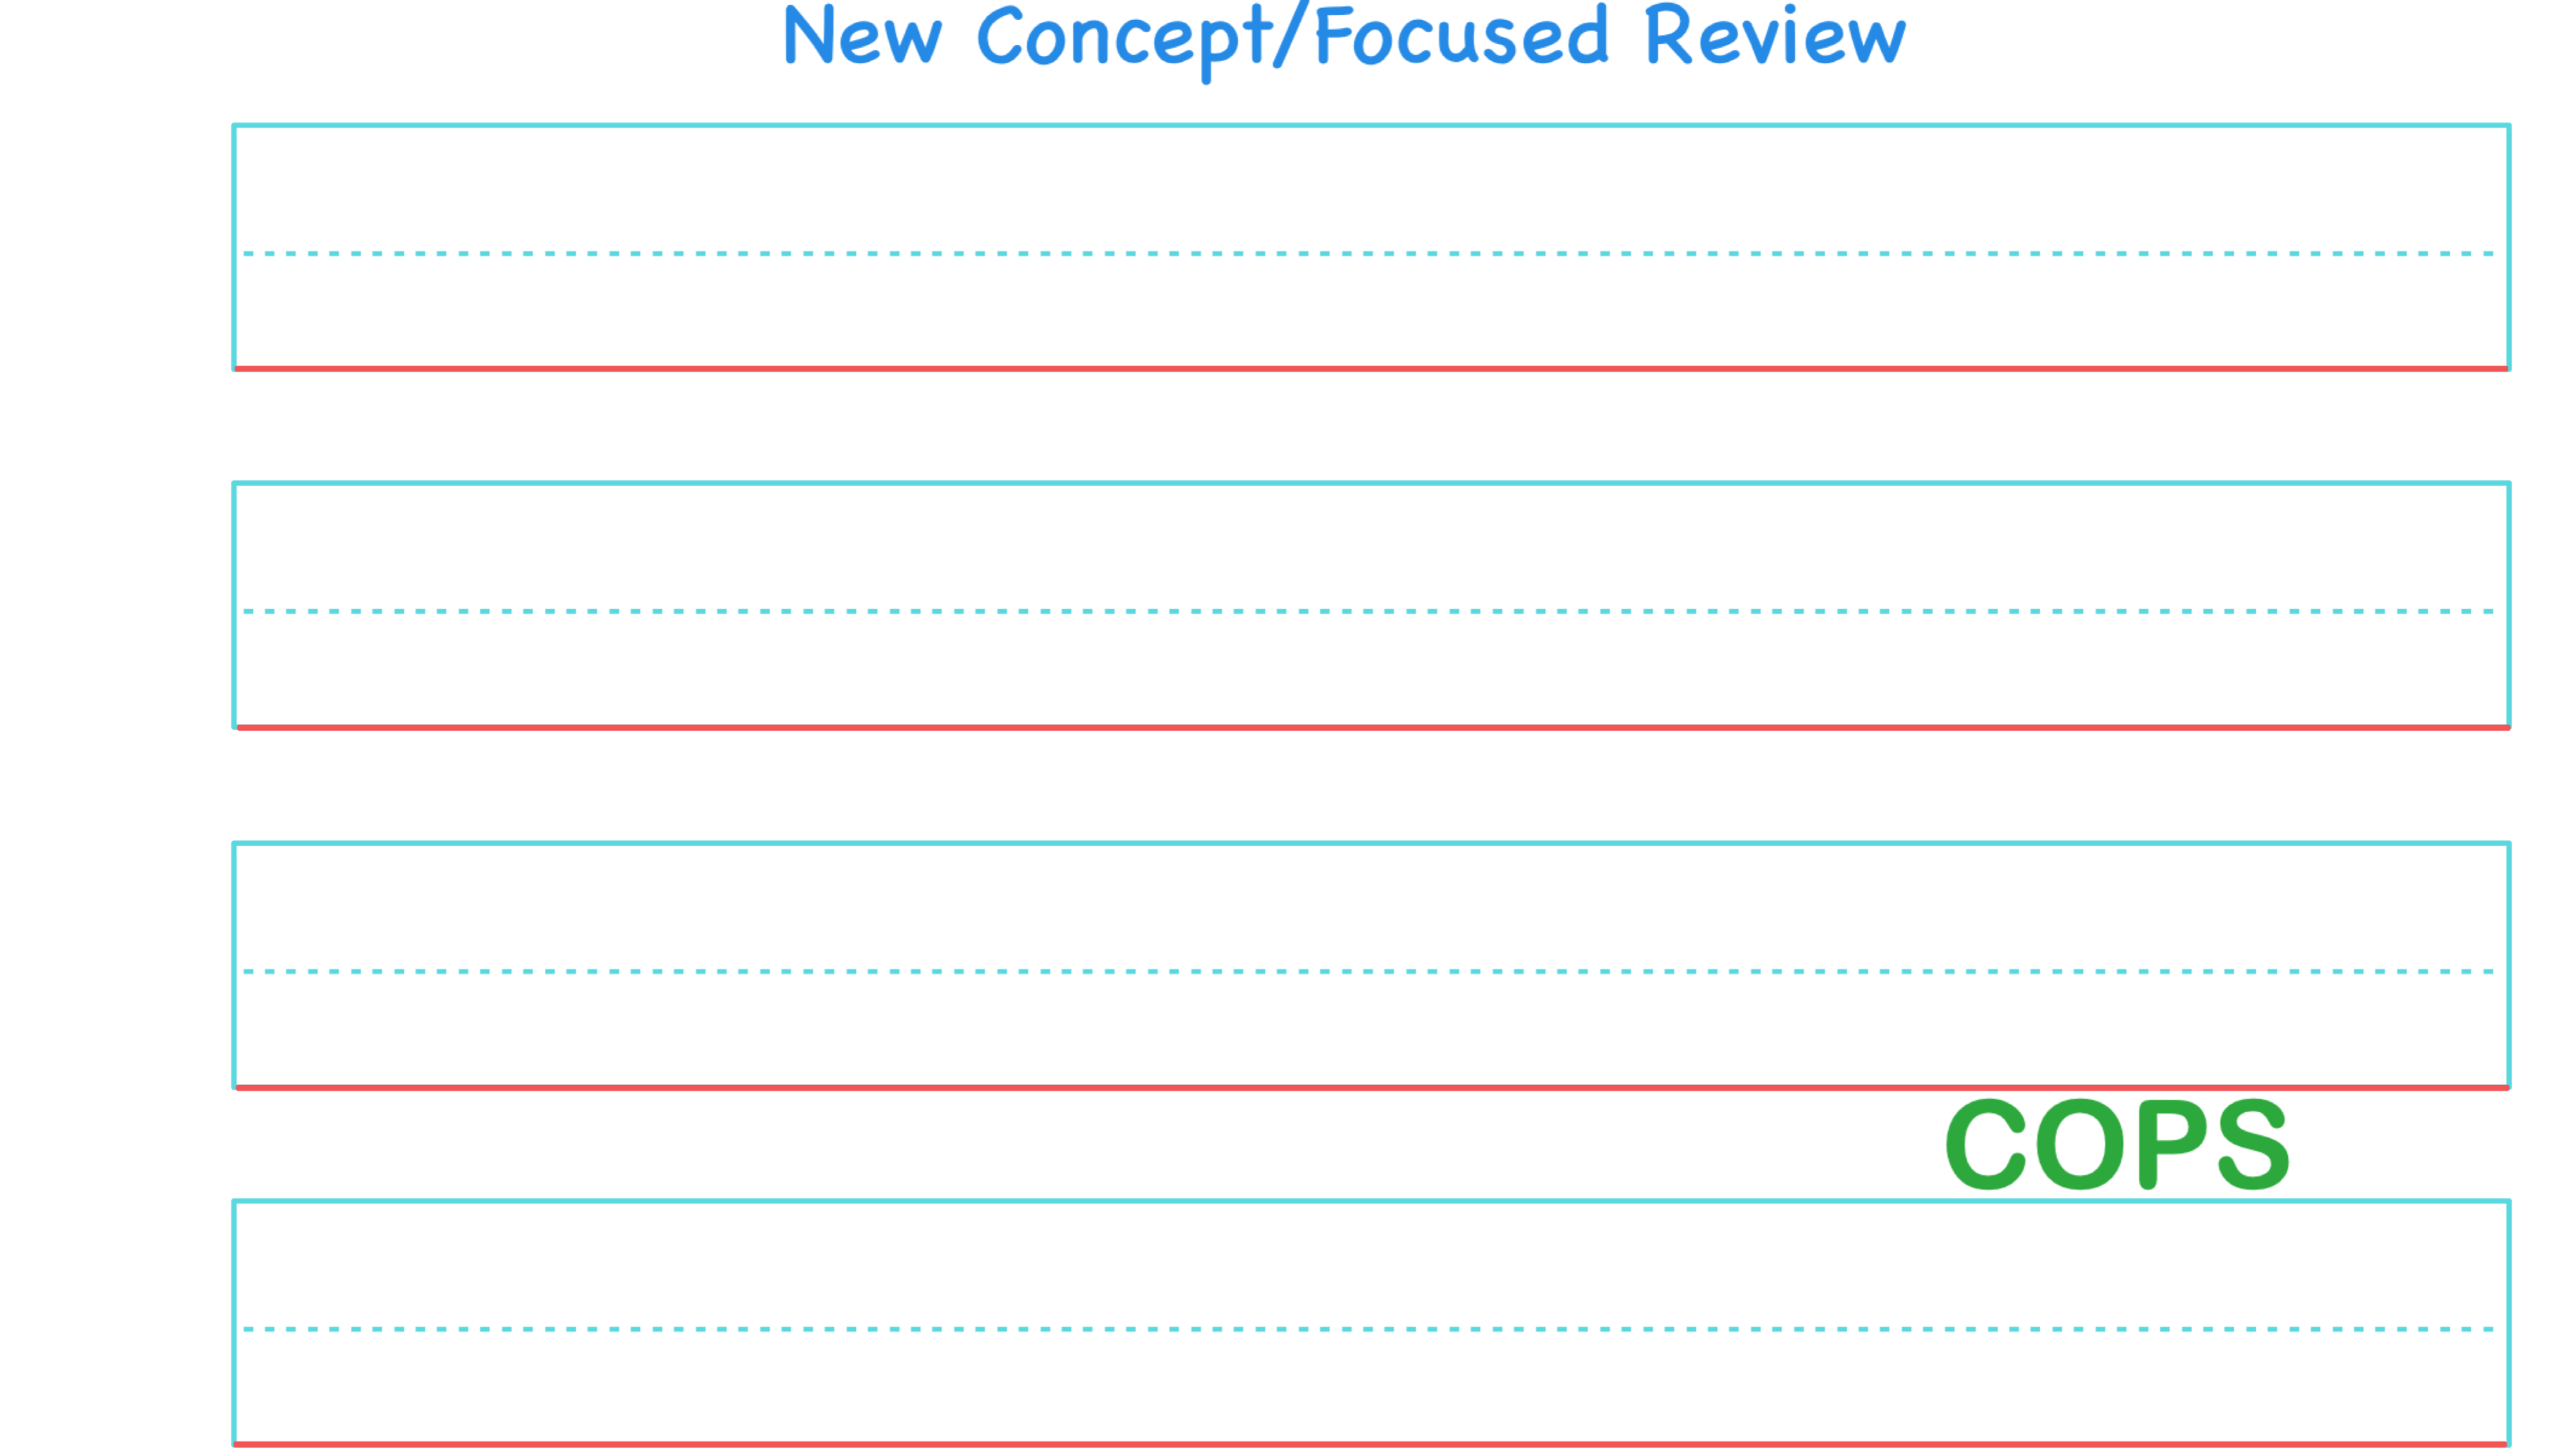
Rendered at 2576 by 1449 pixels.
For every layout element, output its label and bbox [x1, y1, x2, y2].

picture [219, 0, 2517, 1449]
